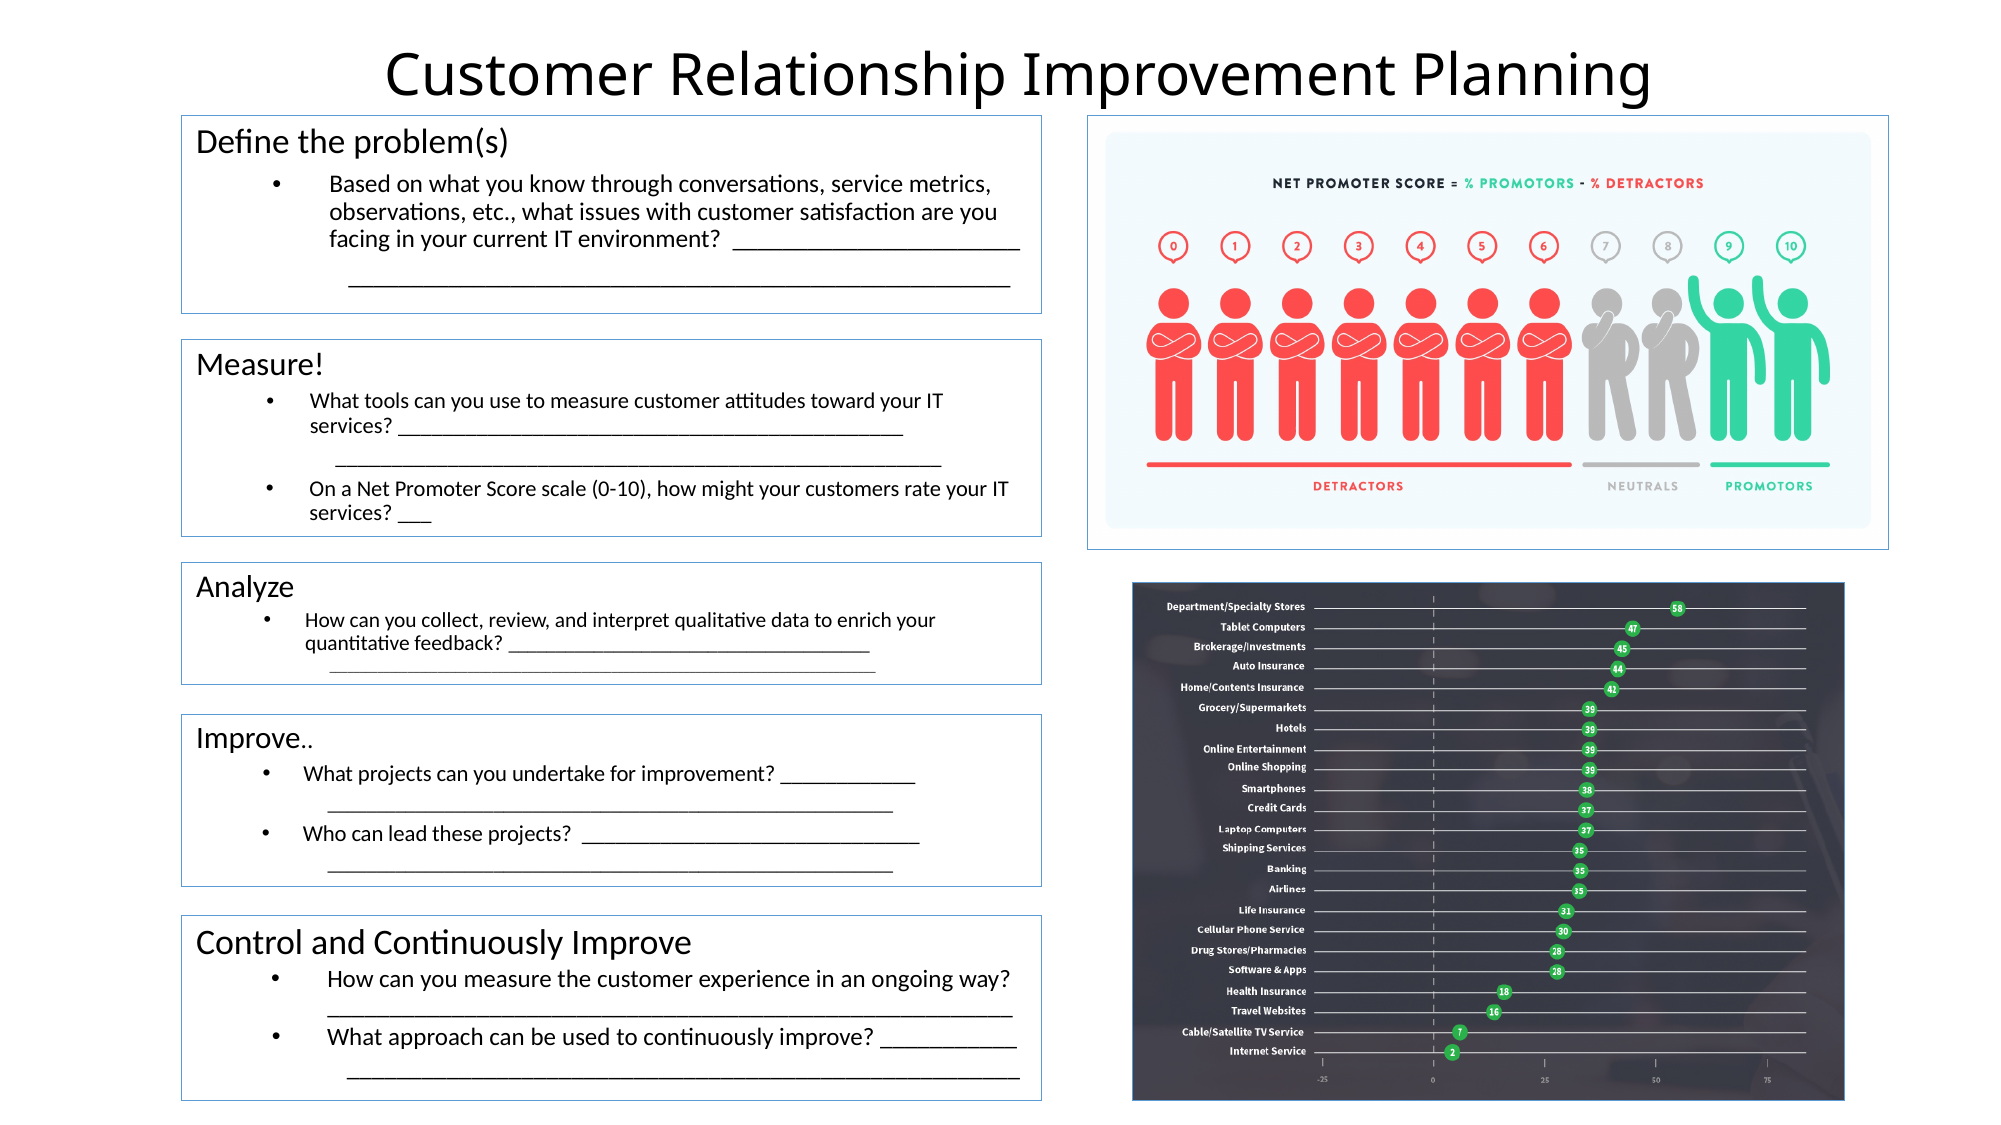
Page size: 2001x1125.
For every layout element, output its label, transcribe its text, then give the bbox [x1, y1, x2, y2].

picture [1087, 115, 1889, 550]
picture [1132, 582, 1845, 1101]
text_box Measure! What tools can you use to measure customer attitudes toward your IT services? _____________________________________________ ______________________________________________________ On a Net Promoter Score scale (0-10), how might your customers rate your IT services? ___ [181, 339, 1042, 537]
subtitle Define the problem(s) Based on what you know through conversations, service metrics, observations, etc., what issues with customer satisfaction are you facing in your current IT environment? _______________________ _____________________________________________________ [181, 115, 1042, 314]
text_box Control and Continuously Improve How can you measure the customer experience in an ongoing way? _______________________________________________________ What approach can be used to continuously improve? ___________ ______________________________________________________ [181, 915, 1042, 1101]
title Customer Relationship Improvement Planning [268, 31, 1769, 116]
text_box Improve.. What projects can you undertake for improvement? ____________ __________________________________________________________ Who can lead these projects? ______________________________ __________________________________________________________ [181, 714, 1042, 887]
text_box Analyze How can you collect, review, and interpret qualitative data to enrich your quantitative feedback? ______________________________________ ___________________________________________________________________________________________ [181, 562, 1042, 685]
